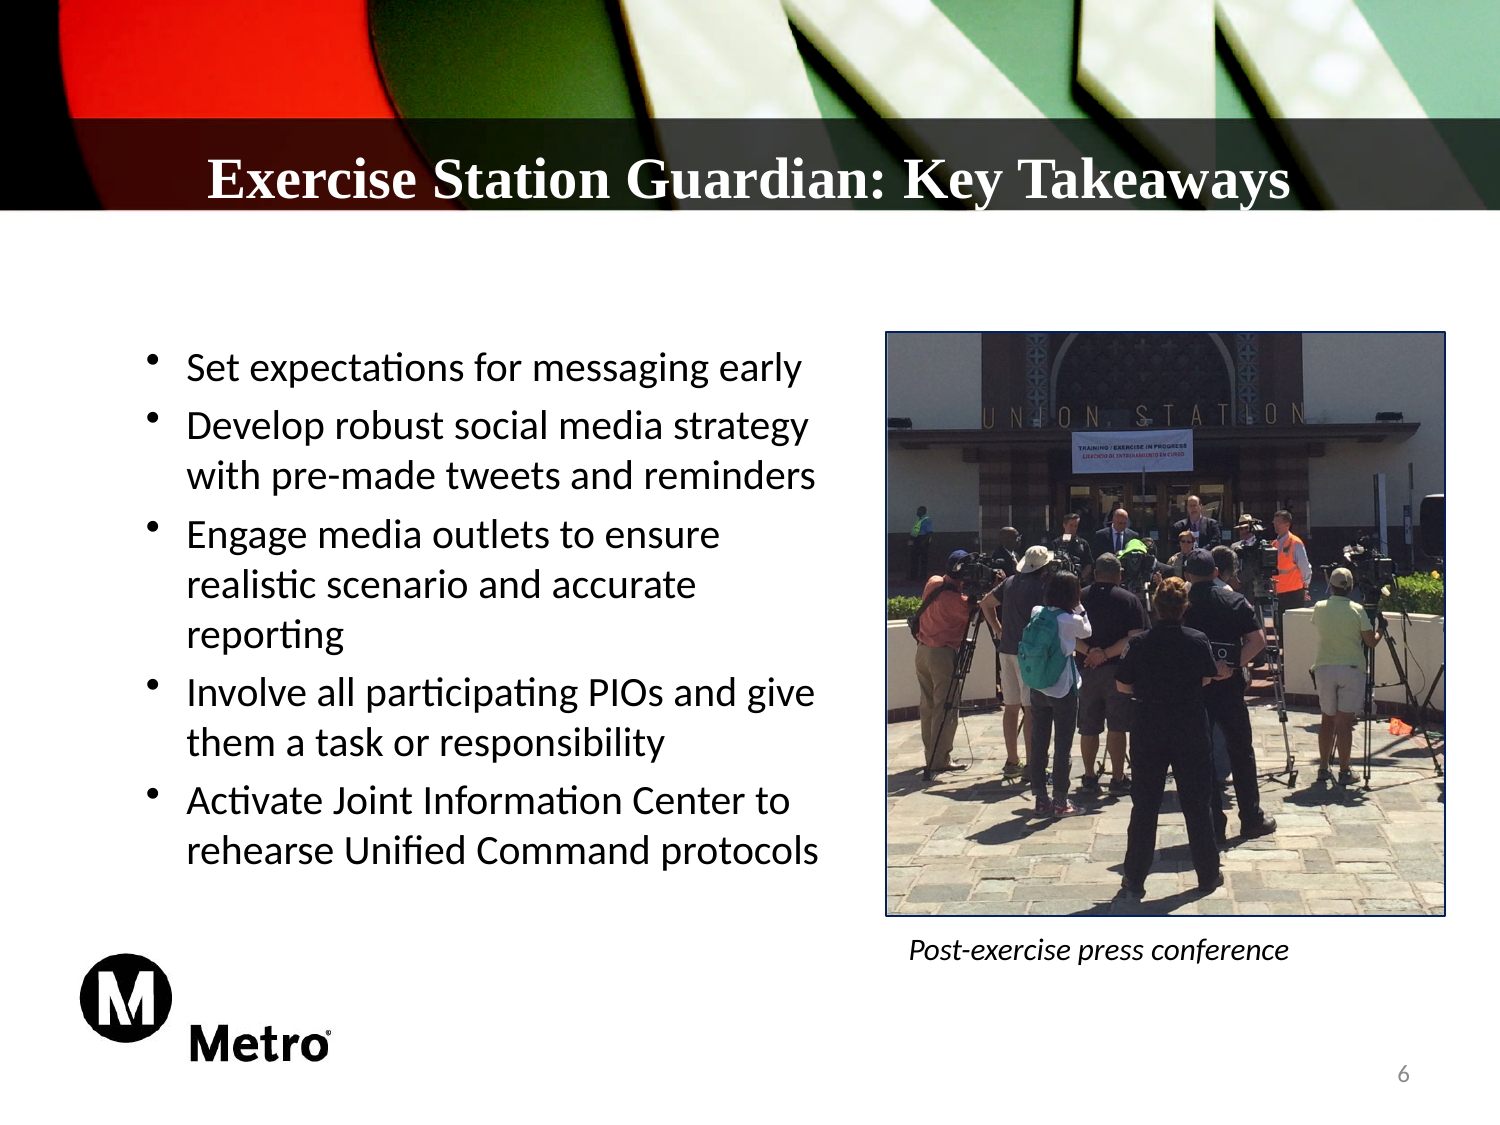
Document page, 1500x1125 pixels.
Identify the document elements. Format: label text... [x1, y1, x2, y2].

text_box Exercise Station Guardian: Key Takeaways [0, 131, 1500, 219]
text_box Set expectations for messaging early Develop robust social media strategy with pre-made tweets and reminders Engage media outlets to ensure realistic scenario and accurate reporting Involve all participating PIOs and give them a task or responsibility Activate Joint Information Center to rehearse Unified Command protocols [68, 333, 861, 1071]
slide_number 6 [1074, 1042, 1425, 1103]
picture [0, 219, 1500, 1125]
text_box Post-exercise press conference [893, 921, 1450, 974]
picture [0, 0, 1500, 131]
